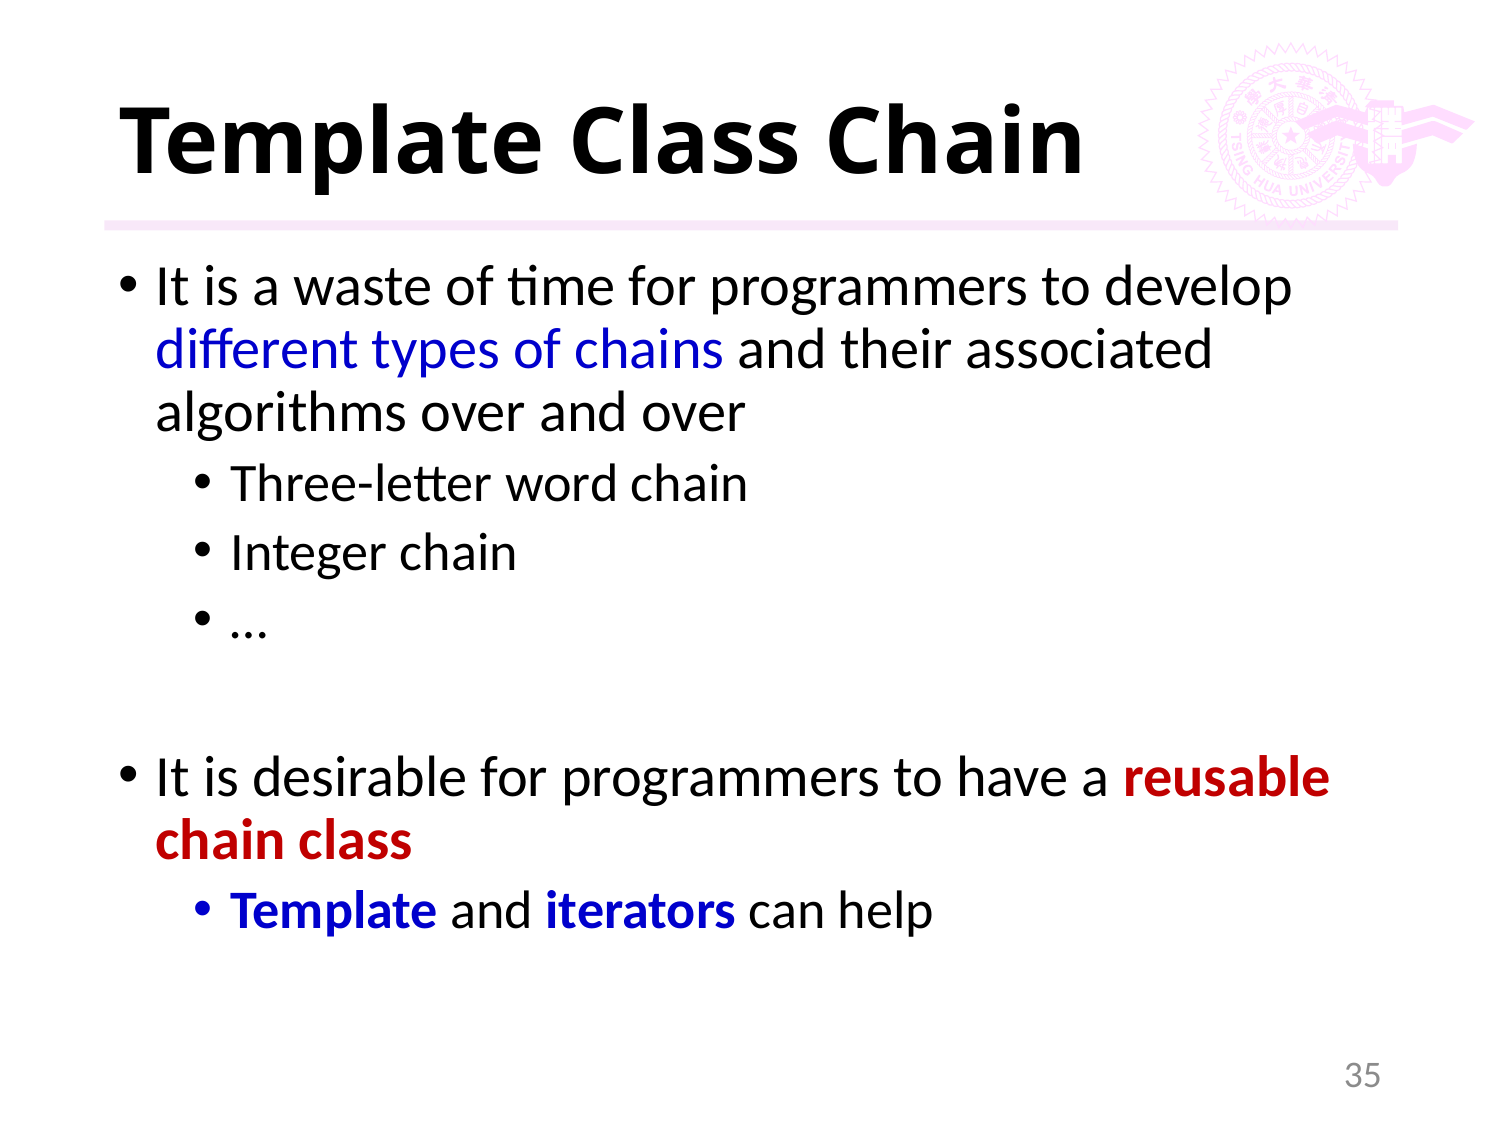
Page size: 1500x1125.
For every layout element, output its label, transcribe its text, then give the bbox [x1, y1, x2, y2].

list It is a waste of time for programmers to develop different types of chains and their associated algorithms over and over Three-letter word chain Integer chain … It is desirable for programmers to have a reusable chain class Template and iterators can help [103, 247, 1397, 1085]
slide_number 35 [1059, 1042, 1397, 1103]
title Template Class Chain [103, 59, 1397, 228]
